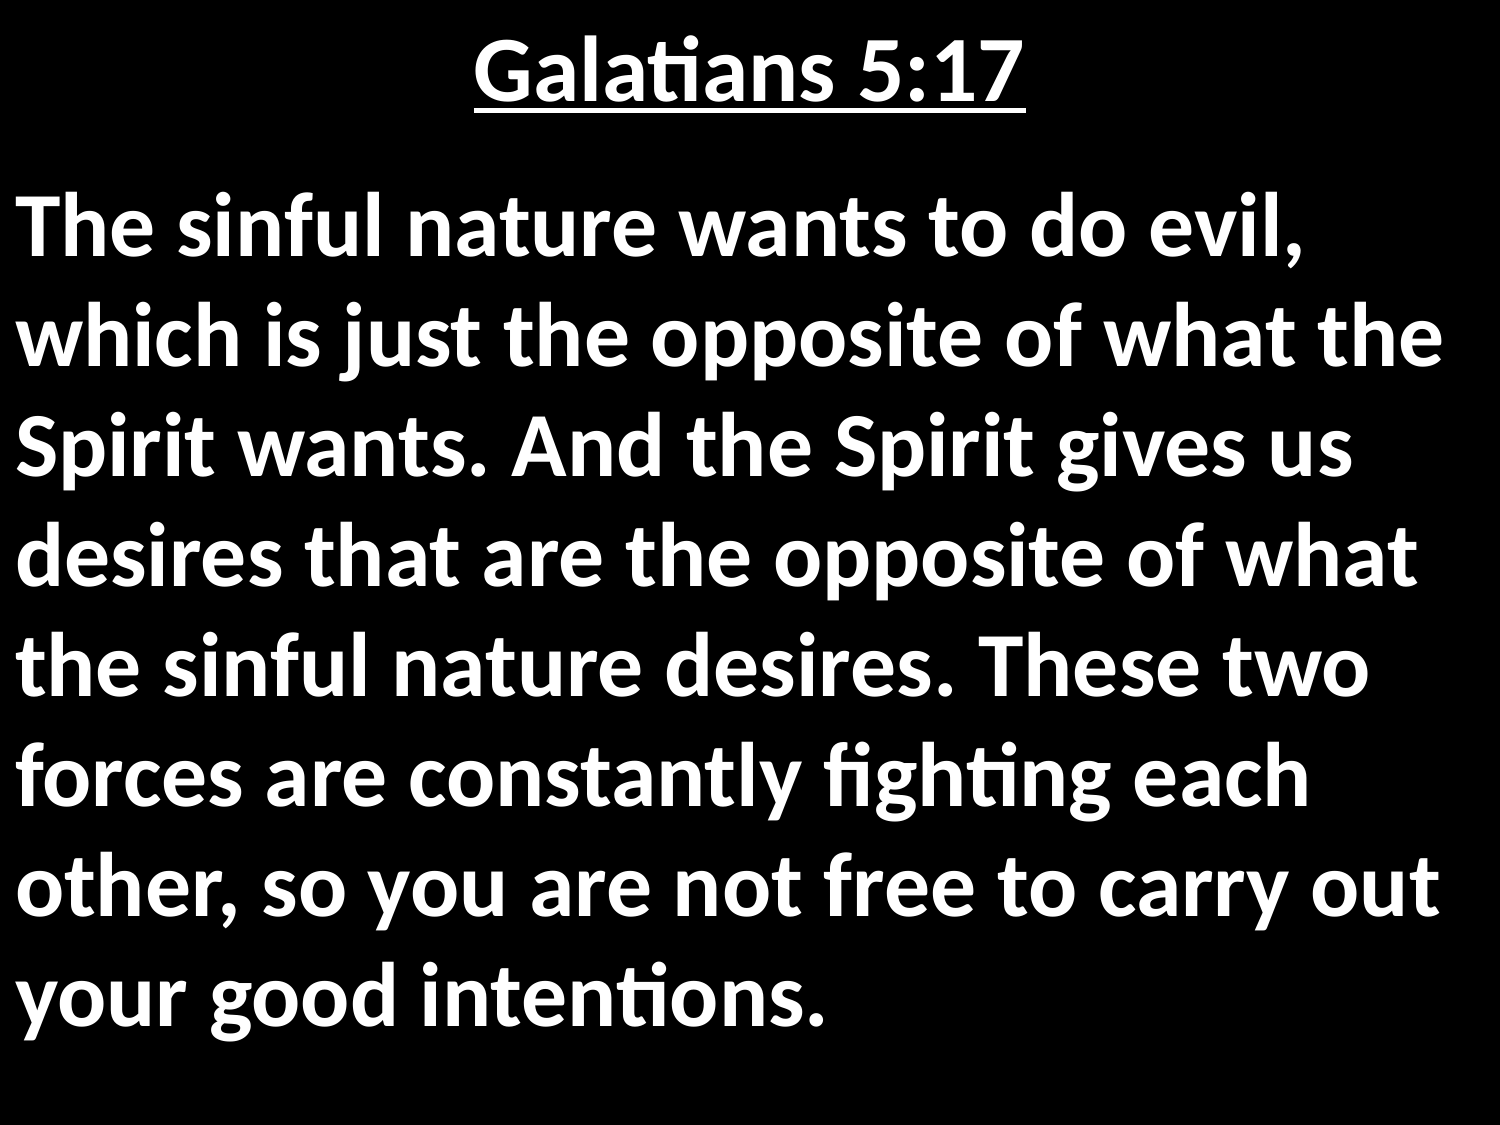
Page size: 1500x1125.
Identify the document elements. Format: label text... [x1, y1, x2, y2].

title Galatians 5:17 [75, 0, 1425, 128]
list The sinful nature wants to do evil, which is just the opposite of what the Spirit wants. And the Spirit gives us desires that are the opposite of what the sinful nature desires. These two forces are constantly fighting each other, so you are not free to carry out your good intentions. [0, 157, 1480, 1125]
